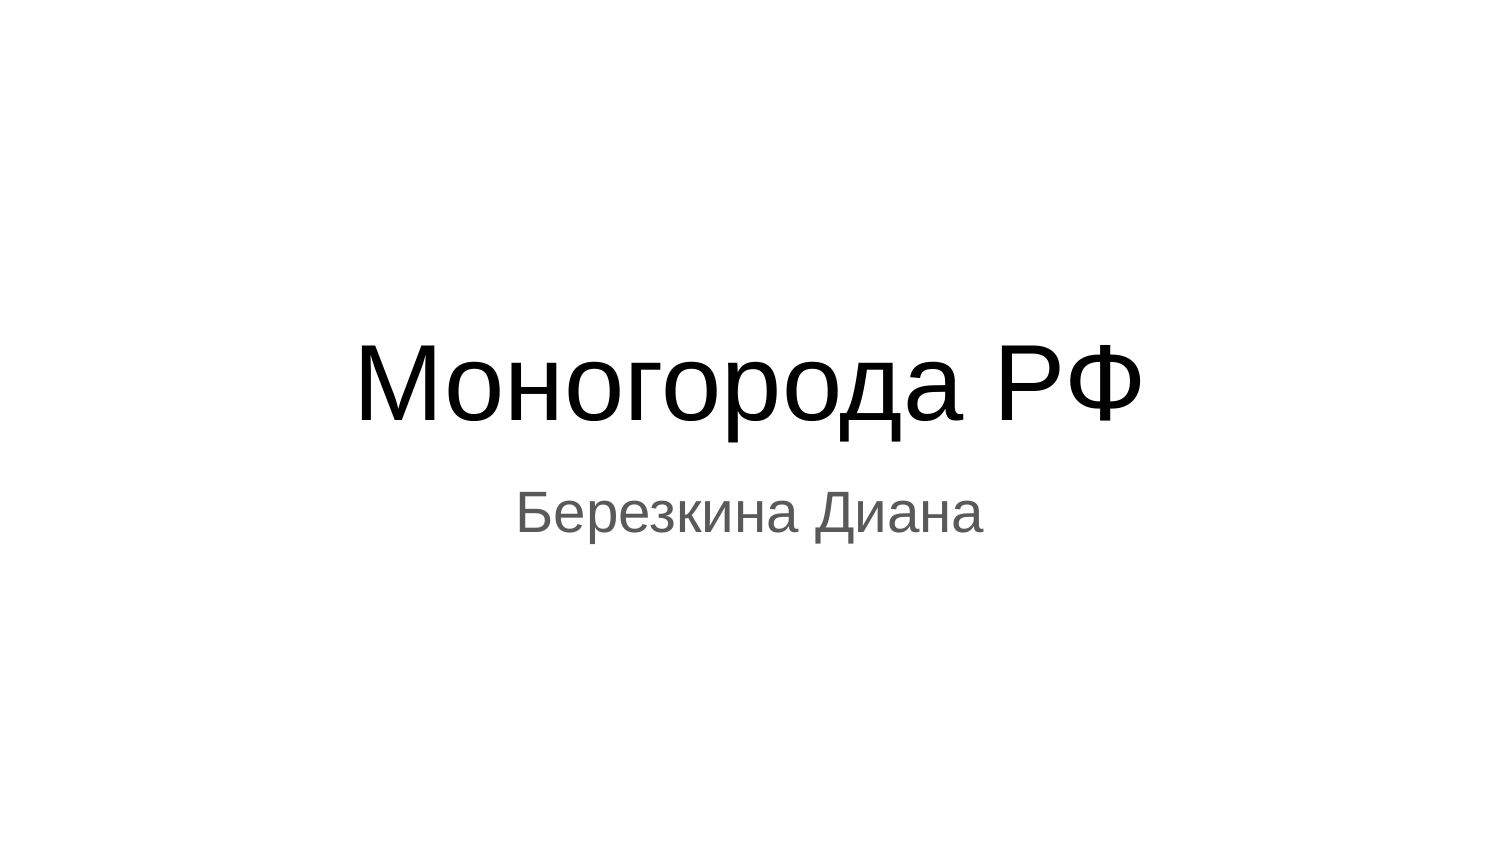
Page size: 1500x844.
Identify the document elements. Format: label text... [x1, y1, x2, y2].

subtitle Березкина Диана [51, 464, 1449, 595]
title Моногорода РФ [51, 122, 1449, 459]
